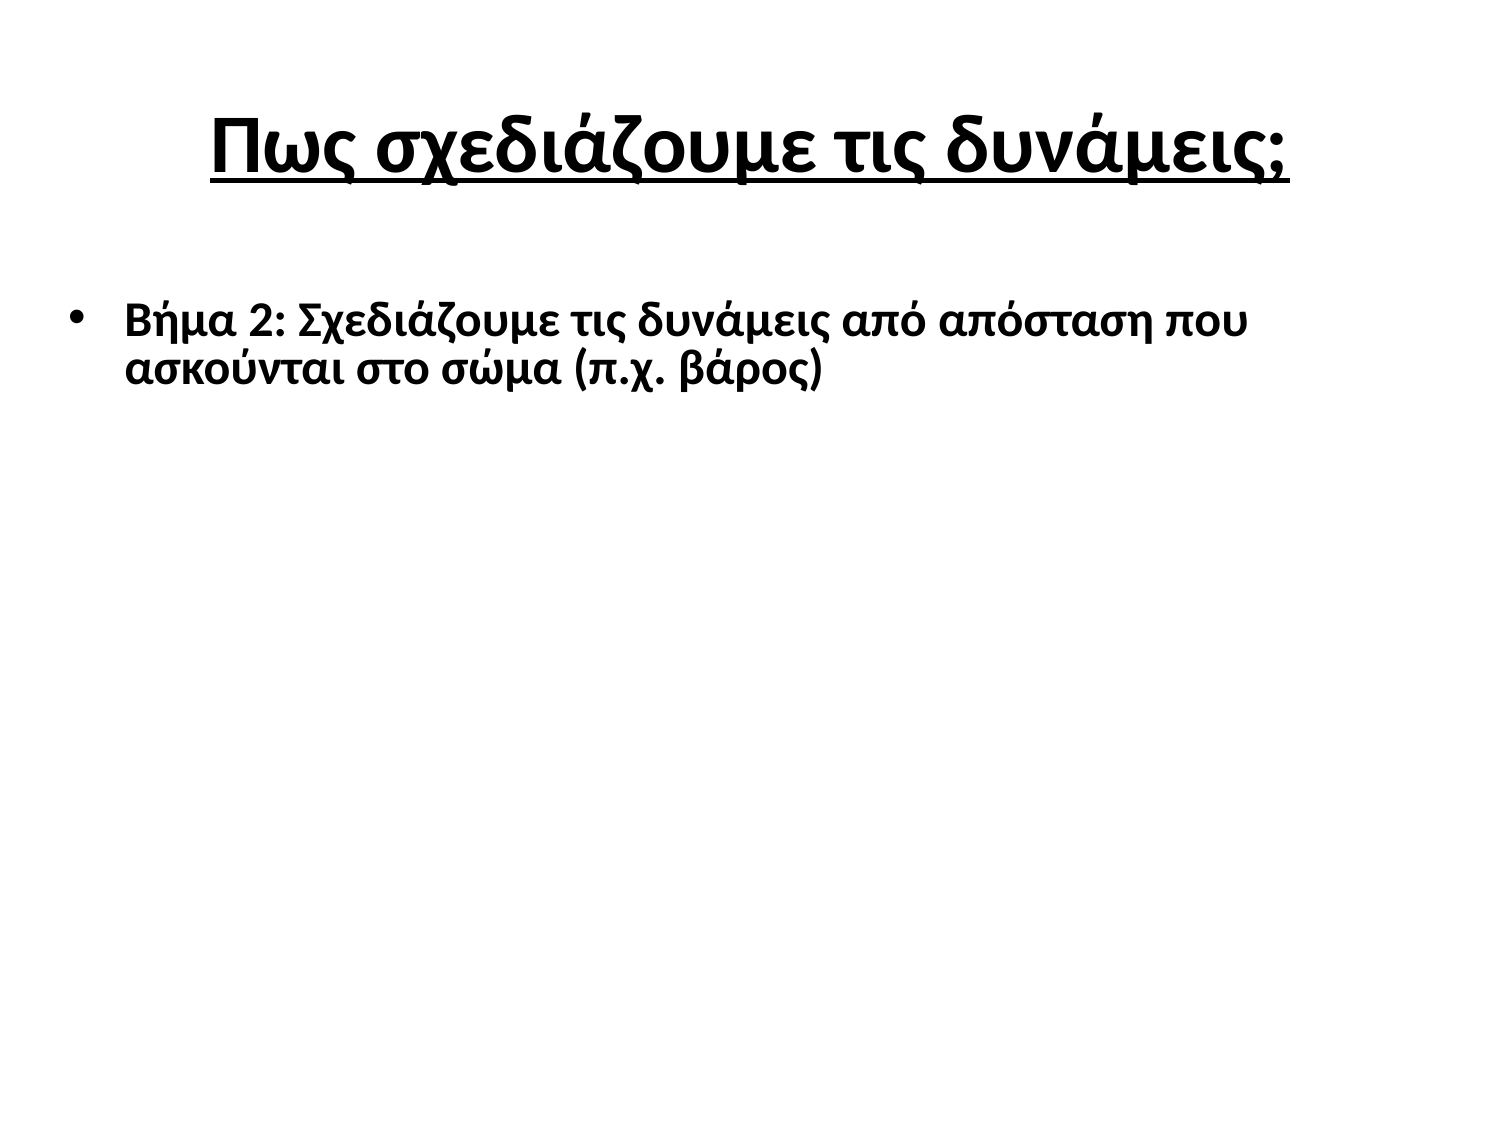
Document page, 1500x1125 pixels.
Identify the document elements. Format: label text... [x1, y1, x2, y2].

title Πως σχεδιάζουμε τις δυνάμεις; [75, 45, 1425, 233]
list Βήμα 2: Σχεδιάζουμε τις δυνάμεις από απόσταση που ασκούνται στο σώμα (π.χ. βάρος) [53, 290, 1270, 1029]
